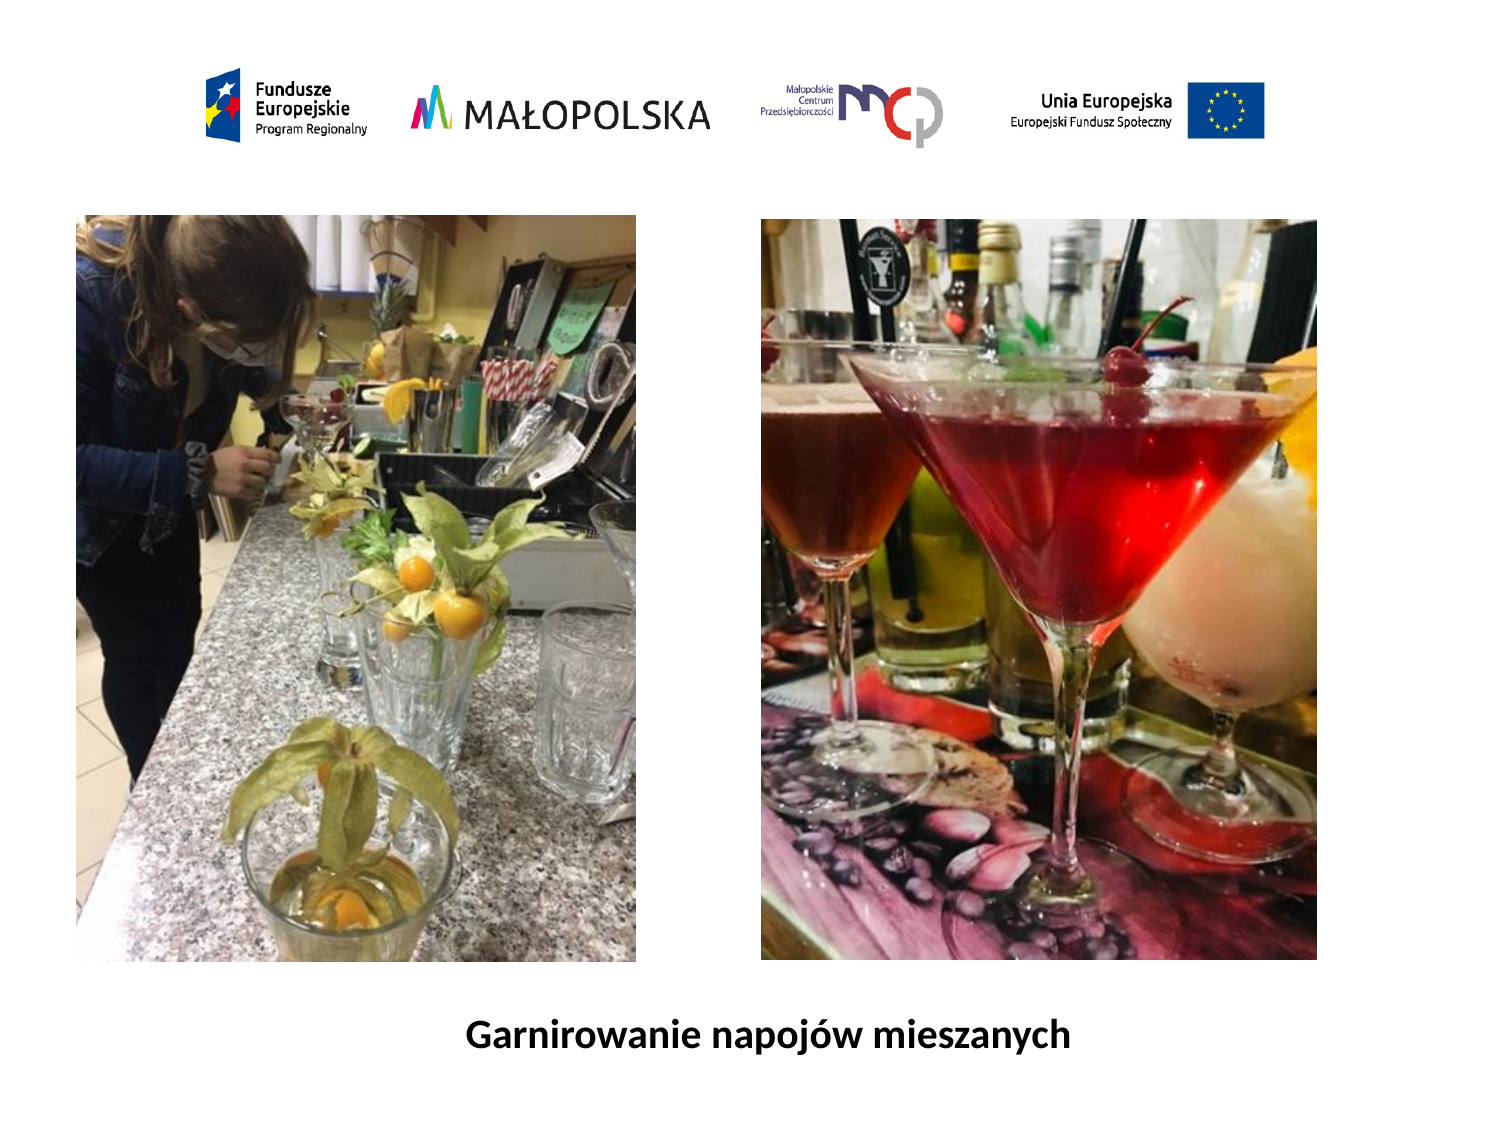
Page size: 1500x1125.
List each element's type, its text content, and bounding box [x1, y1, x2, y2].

text_box Garnirowanie napojów mieszanych [450, 999, 1087, 1065]
picture [76, 215, 636, 962]
picture [761, 219, 1318, 961]
picture [206, 66, 1269, 151]
